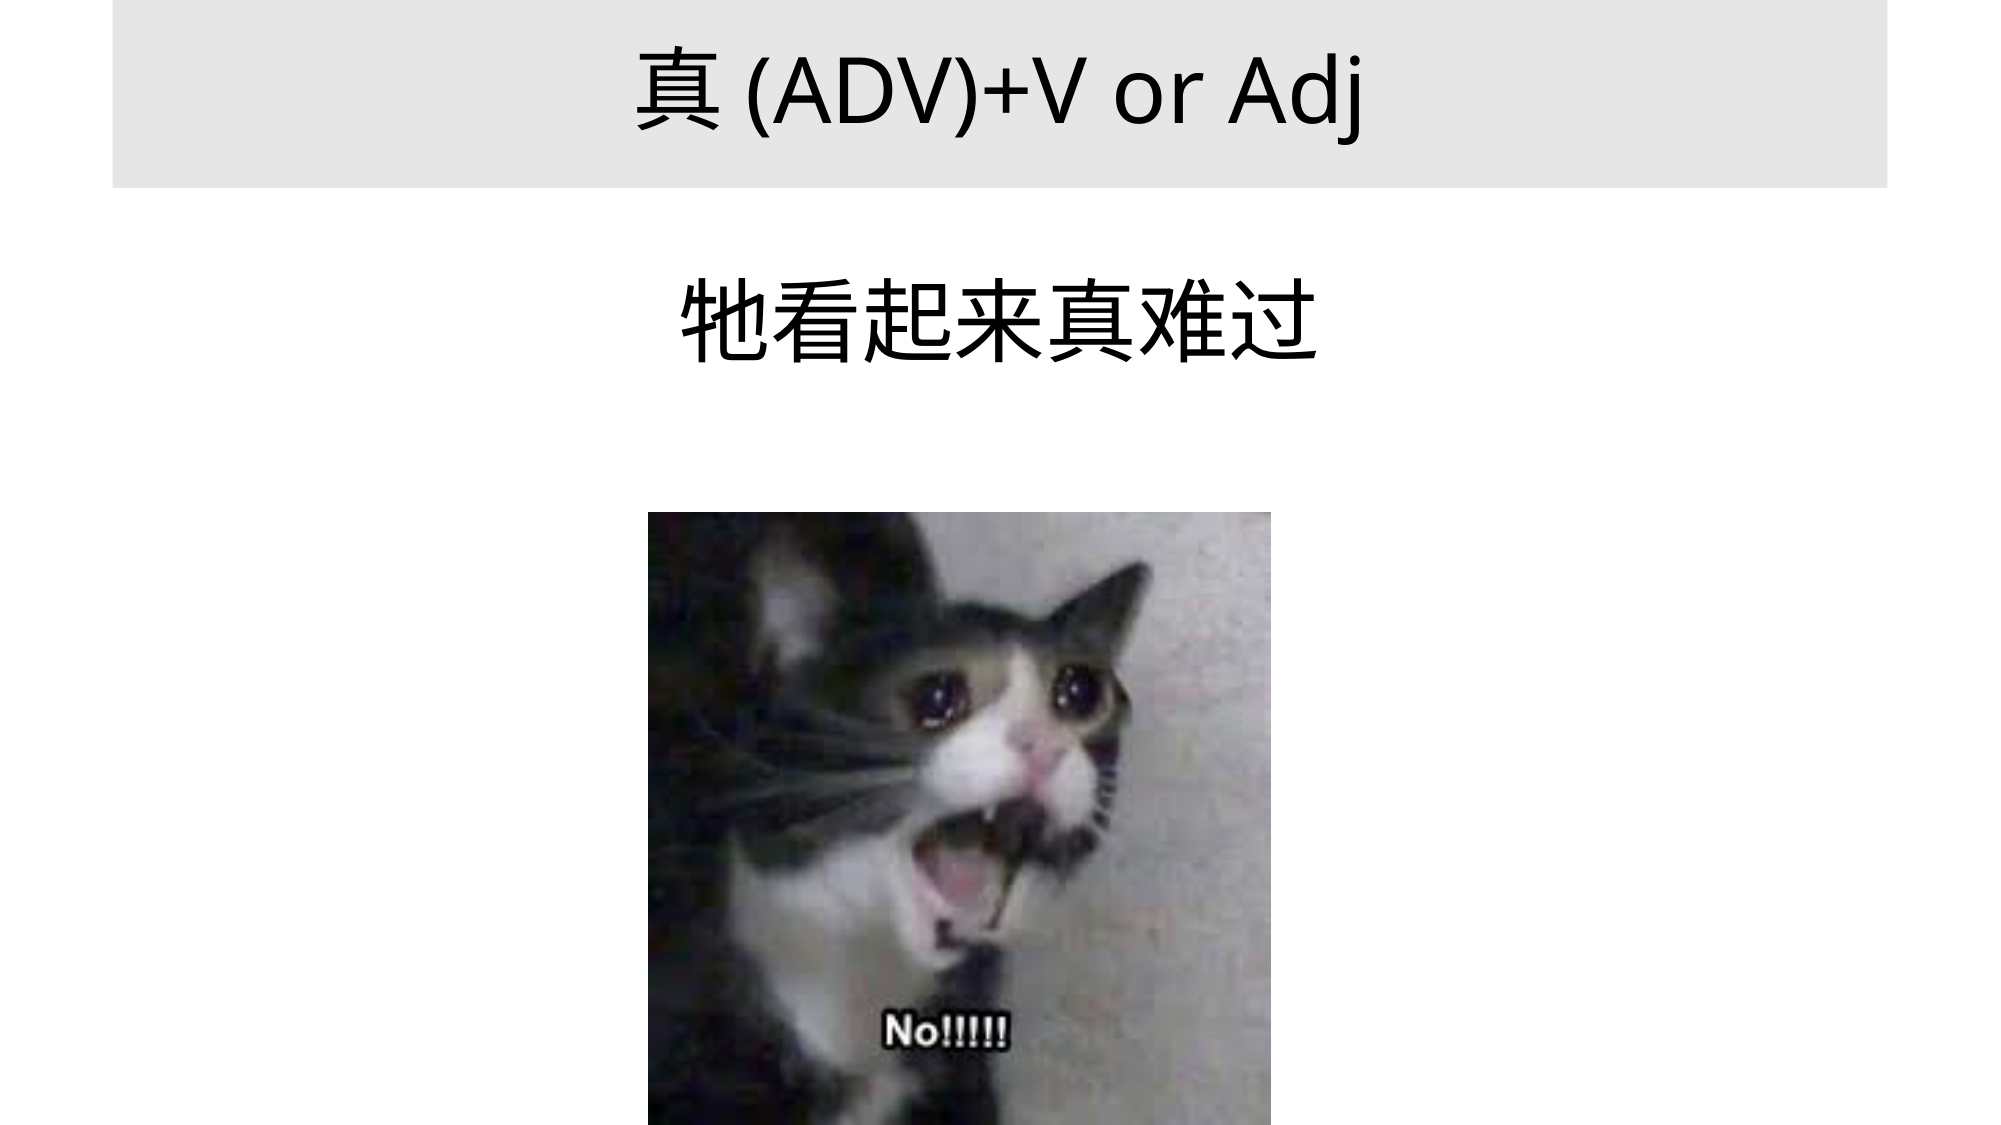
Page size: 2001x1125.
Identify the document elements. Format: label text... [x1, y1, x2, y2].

text_box 牠看起来真难过 [137, 217, 1863, 435]
picture [648, 512, 1271, 1125]
title 真(ADV)+V or Adj [112, 0, 1888, 188]
